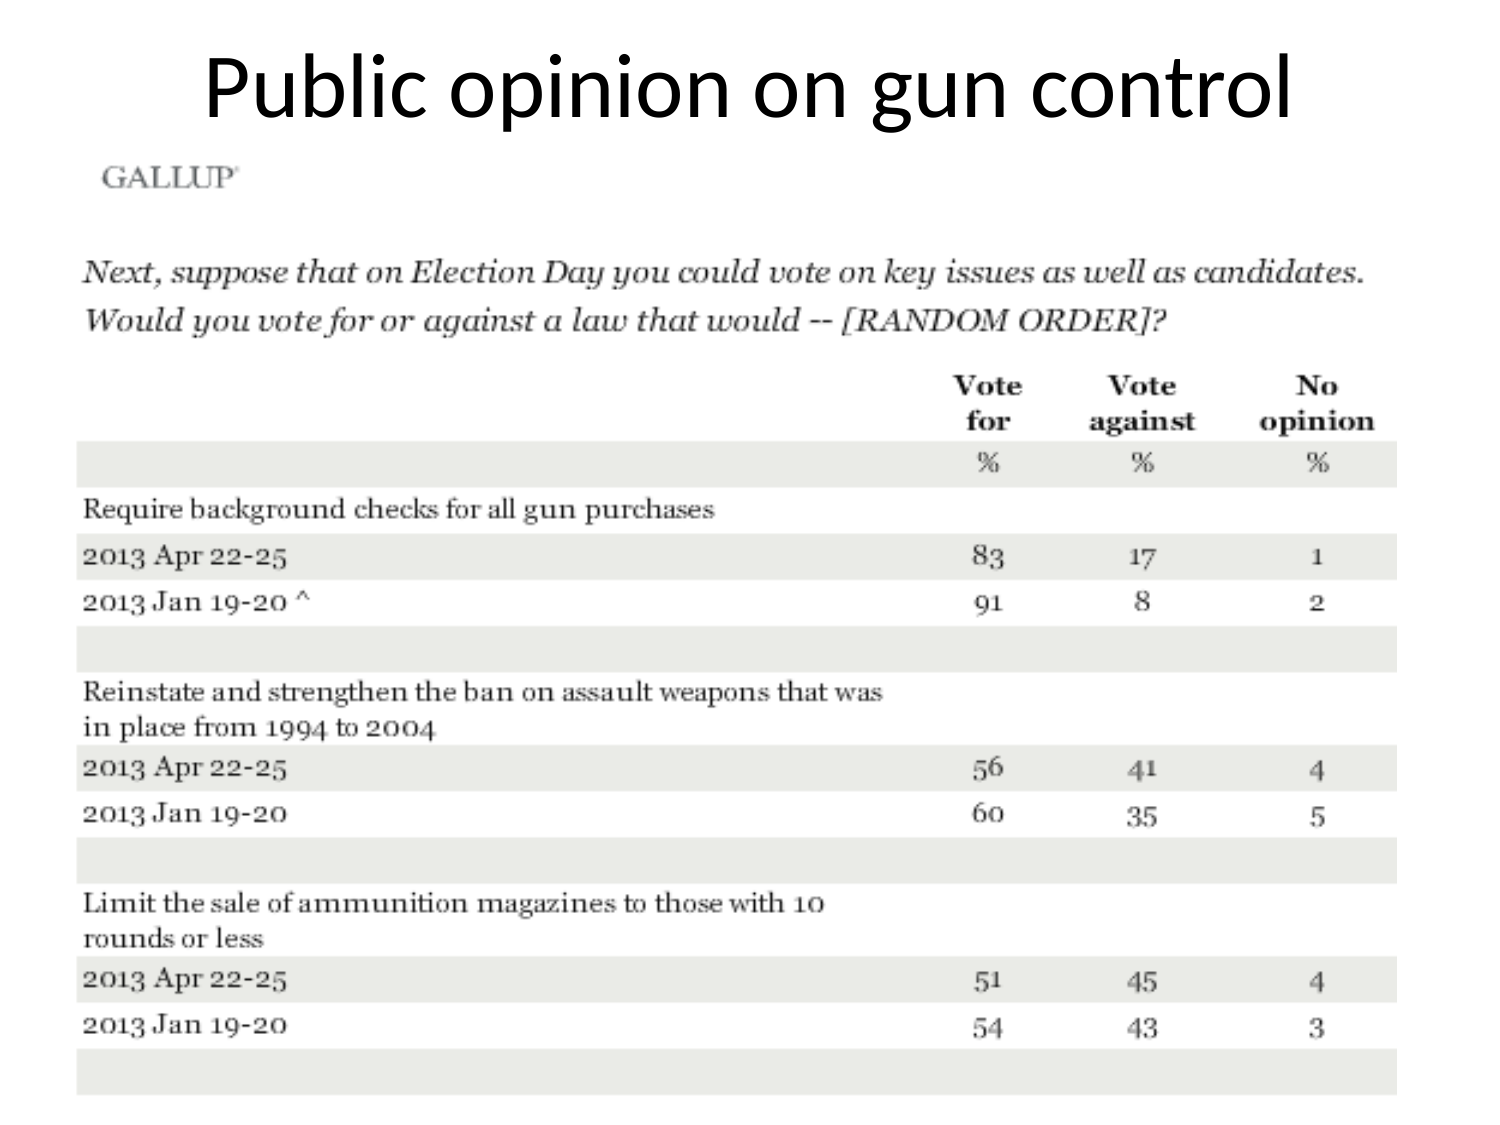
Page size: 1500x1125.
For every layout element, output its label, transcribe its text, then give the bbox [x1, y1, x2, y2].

title Public opinion on gun control [75, 0, 1425, 175]
picture [74, 149, 1398, 1101]
